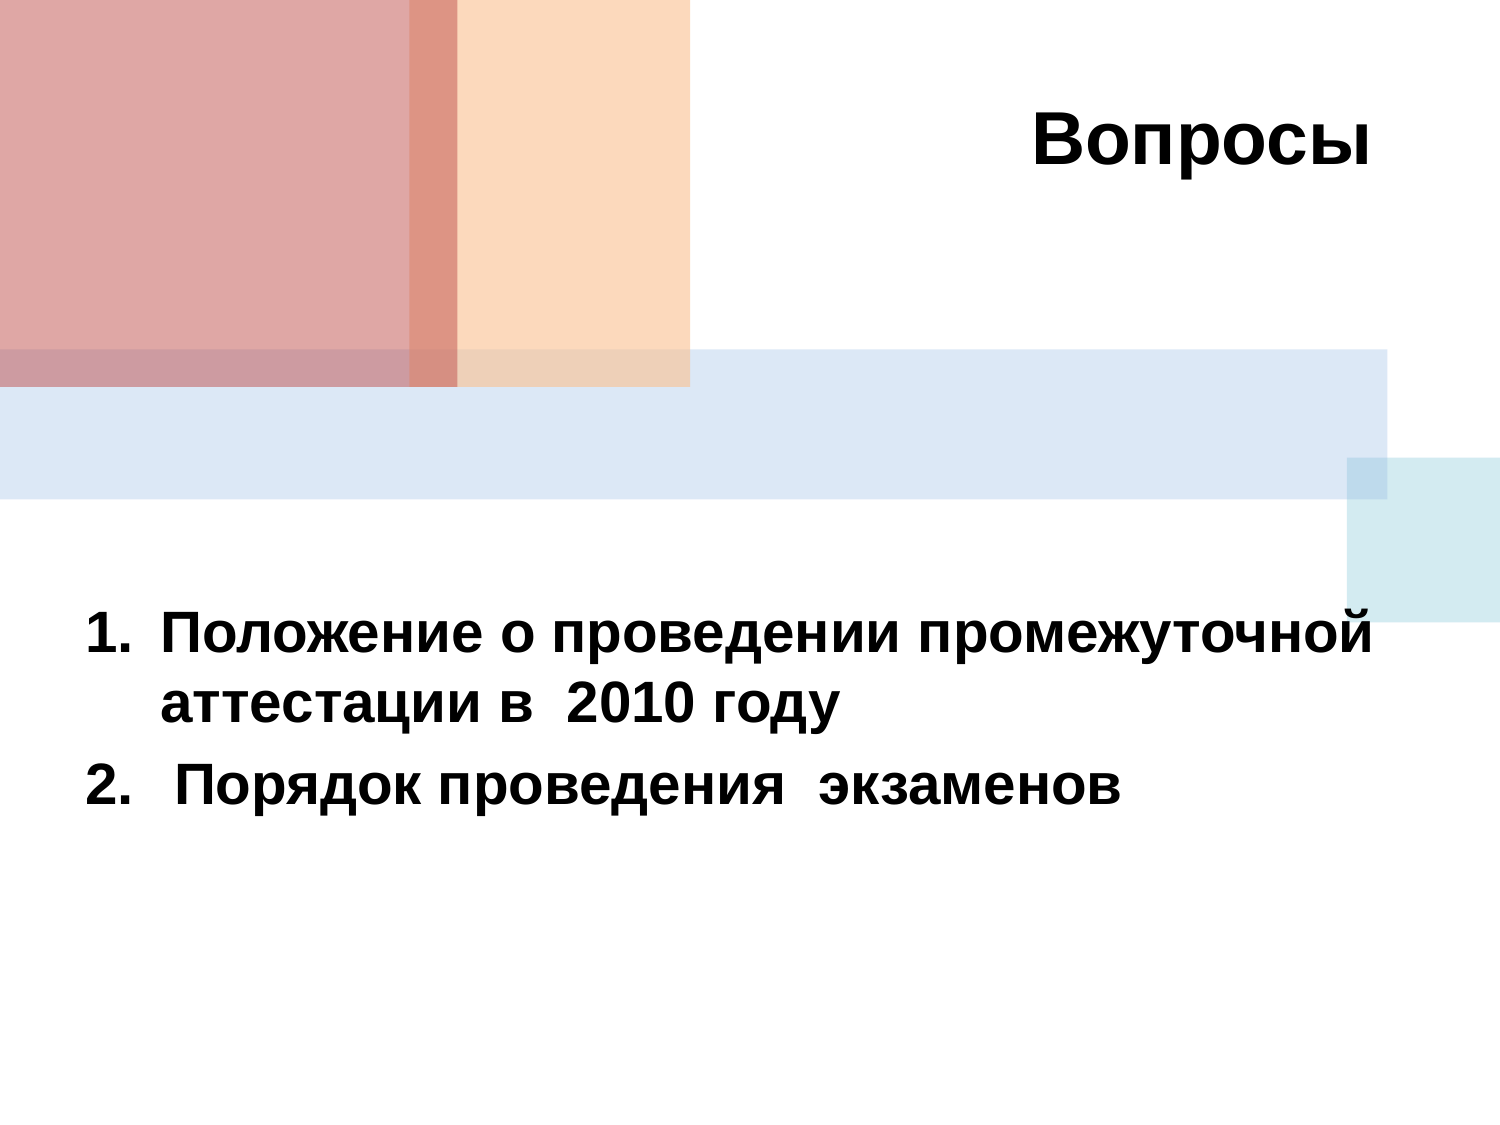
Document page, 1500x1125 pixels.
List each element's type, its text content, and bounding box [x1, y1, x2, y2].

title Вопросы [112, 58, 1388, 212]
subtitle Положение о проведении промежуточной аттестации в 2010 году Порядок проведения экзаменов [70, 527, 1419, 985]
